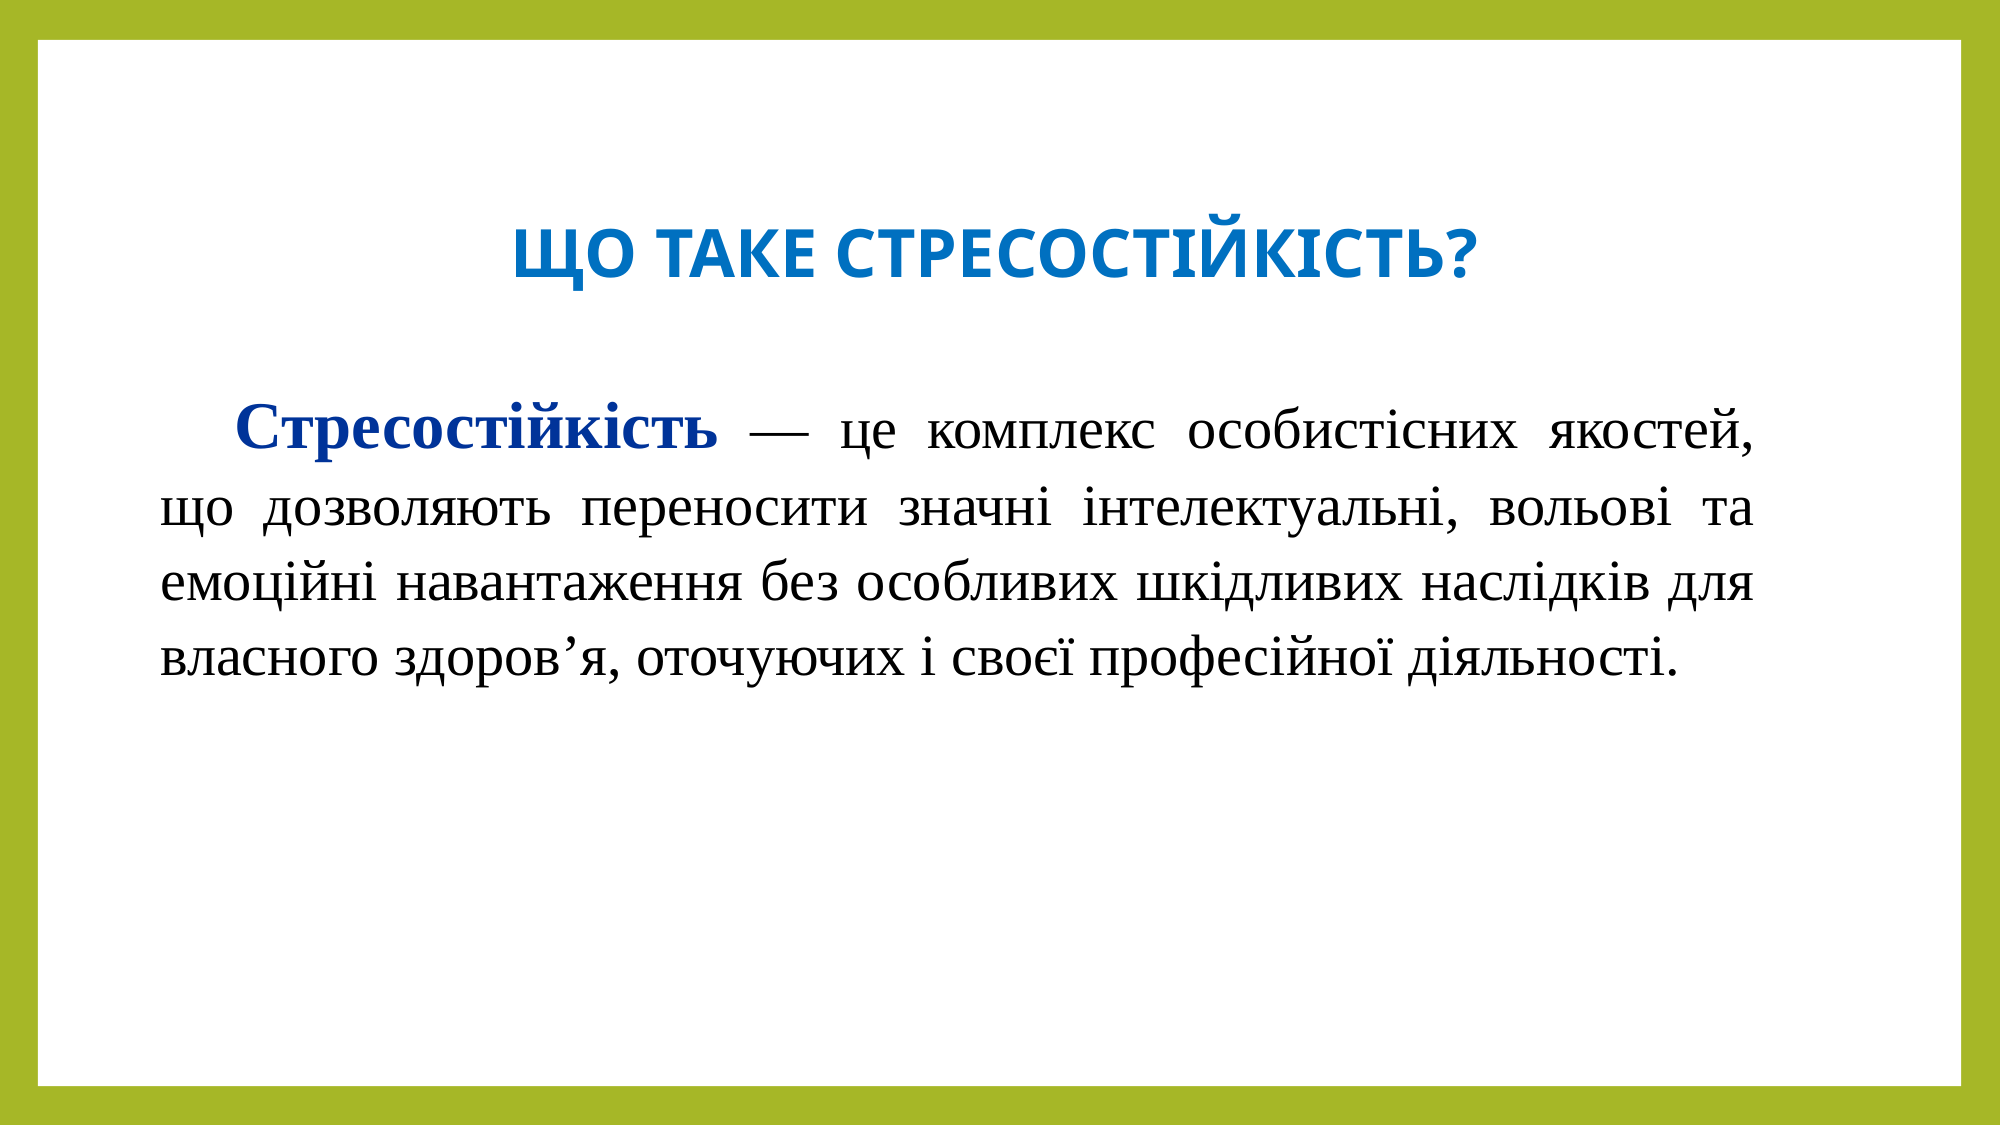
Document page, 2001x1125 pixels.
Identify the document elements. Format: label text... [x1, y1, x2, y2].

text_box ЩО ТАКЕ СТРЕСостійкість? Стресостійкість — це комплекс особистісних якостей, що дозволяють переносити значні інтелектуальні, вольові та емоційні навантаження без особливих шкідливих наслідків для власного здоров’я, оточуючих і своєї професійної діяльності. [145, 118, 1770, 695]
